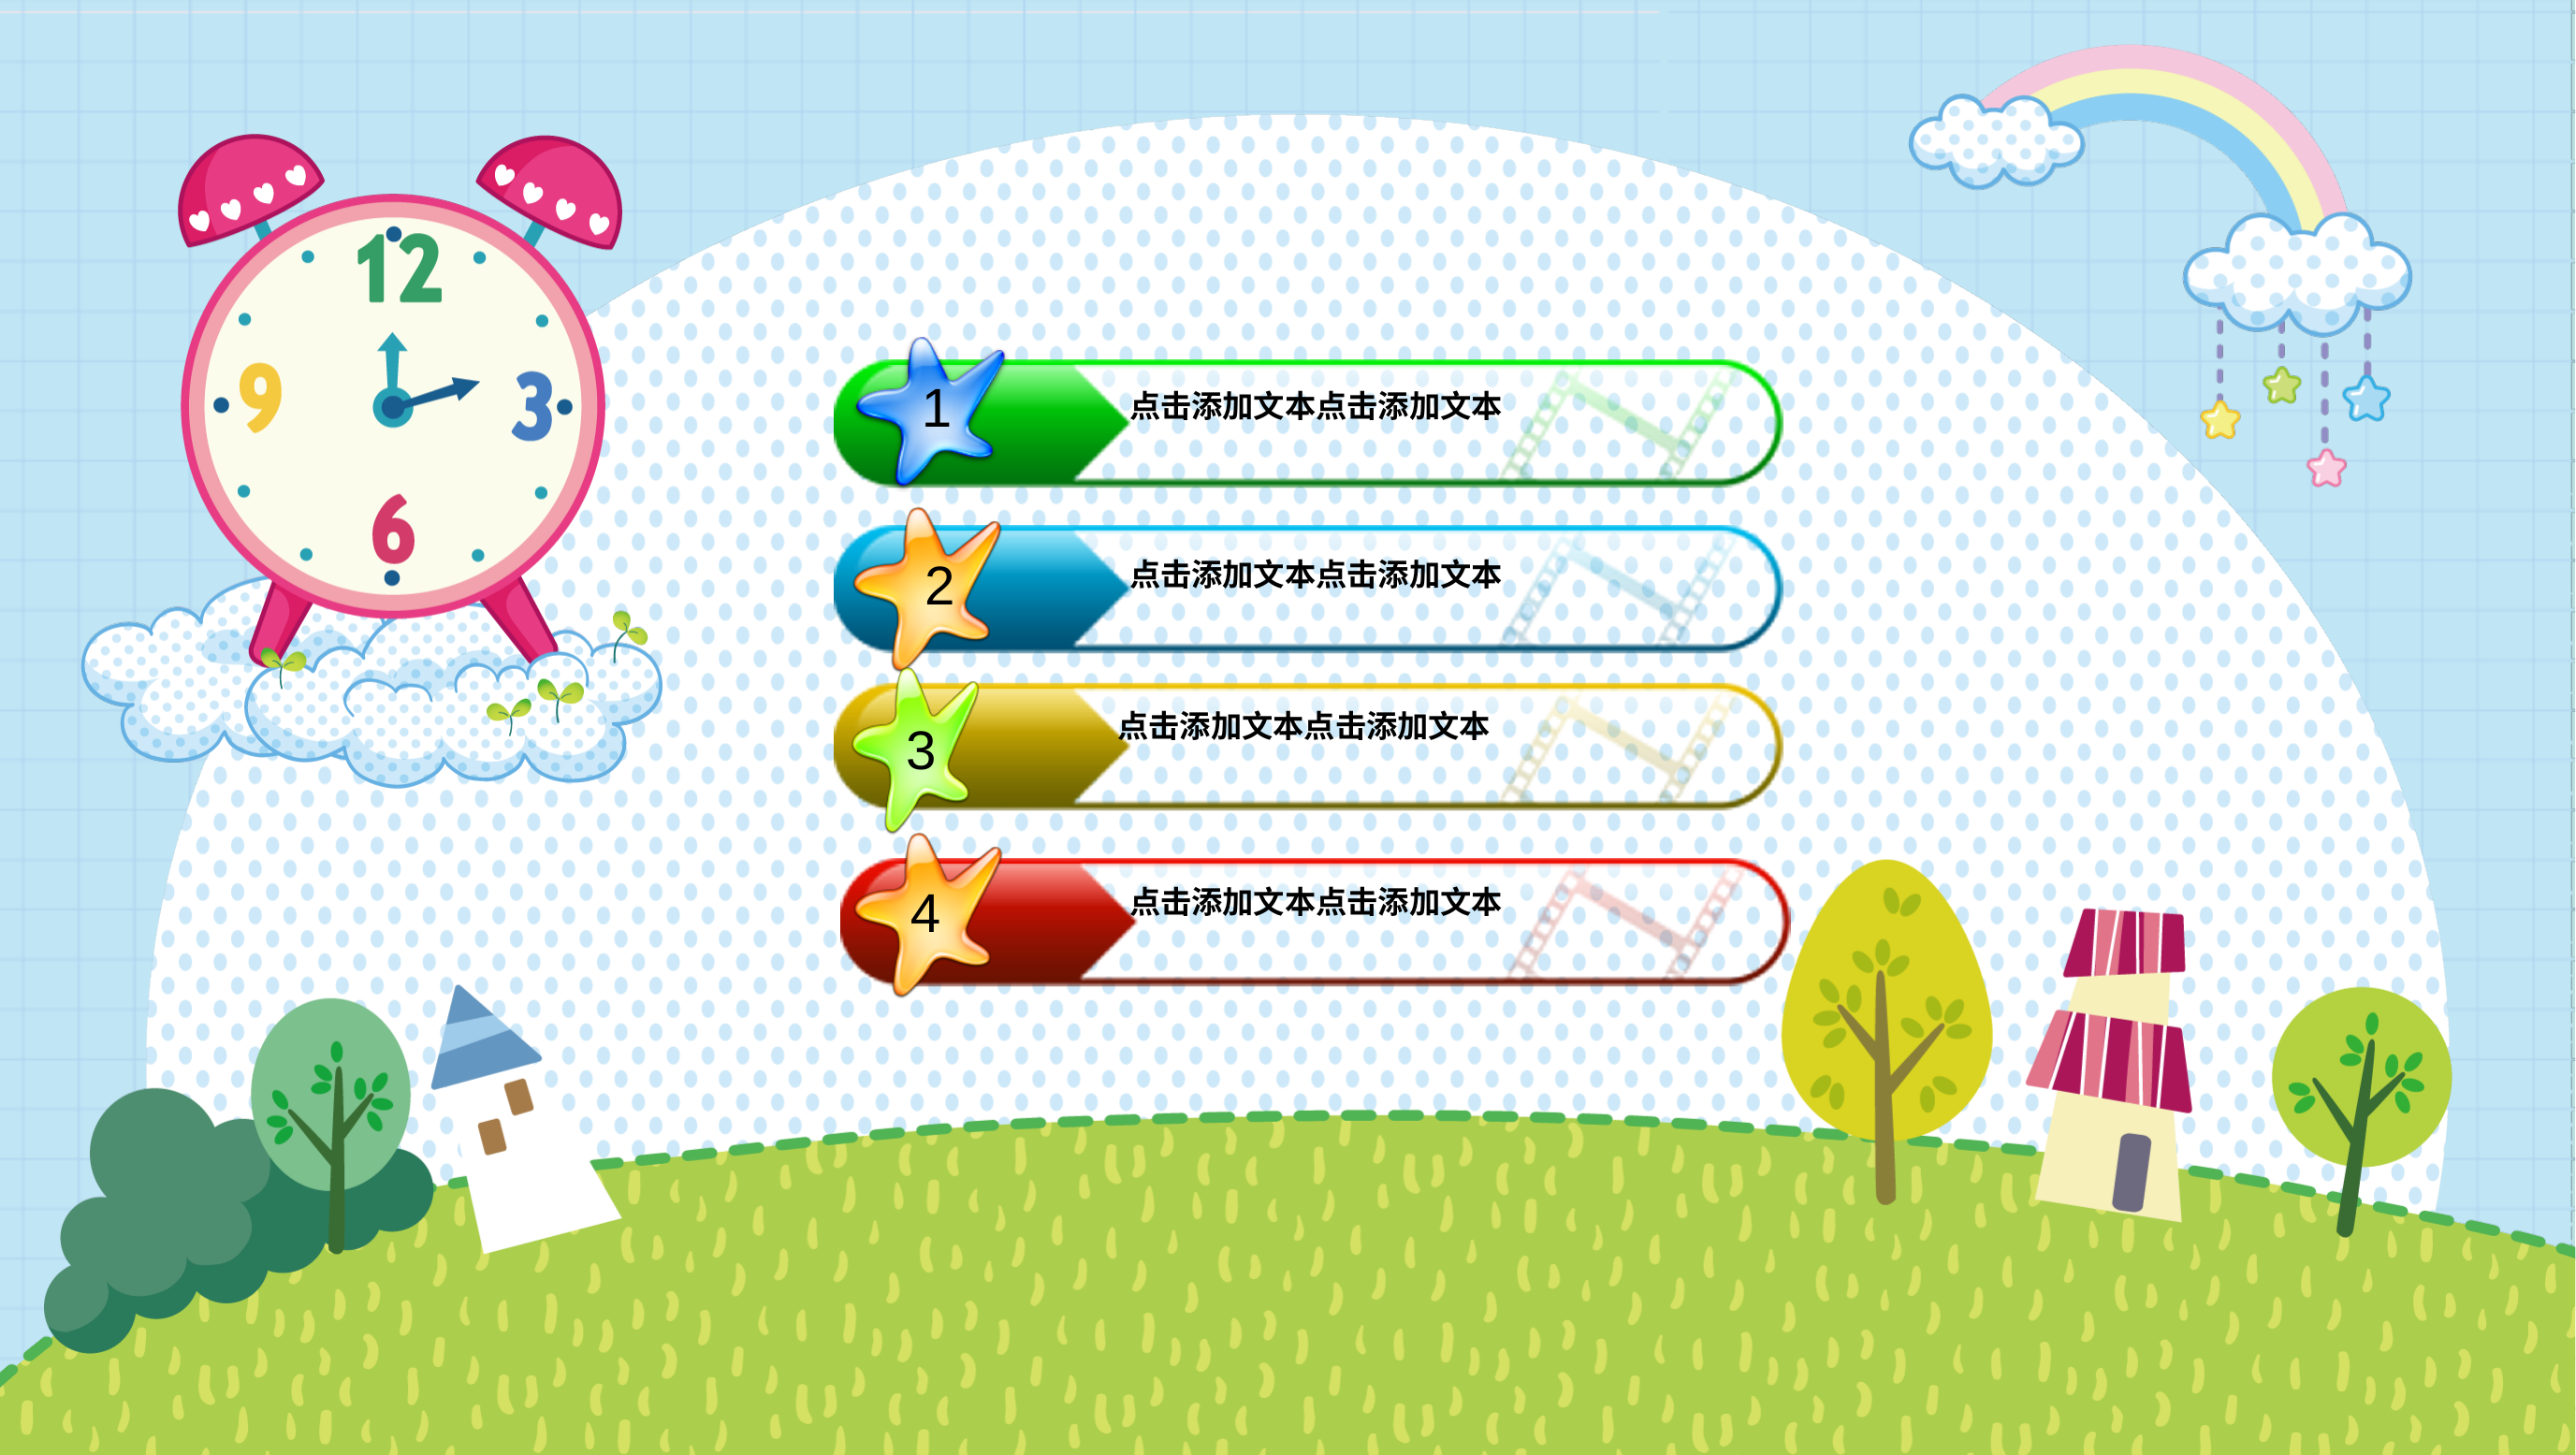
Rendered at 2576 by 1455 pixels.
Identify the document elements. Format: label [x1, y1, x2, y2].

text_box [846, 337, 1015, 492]
text_box [844, 504, 1013, 674]
picture [0, 0, 2576, 1455]
text_box [844, 664, 989, 836]
text_box [845, 830, 1014, 999]
